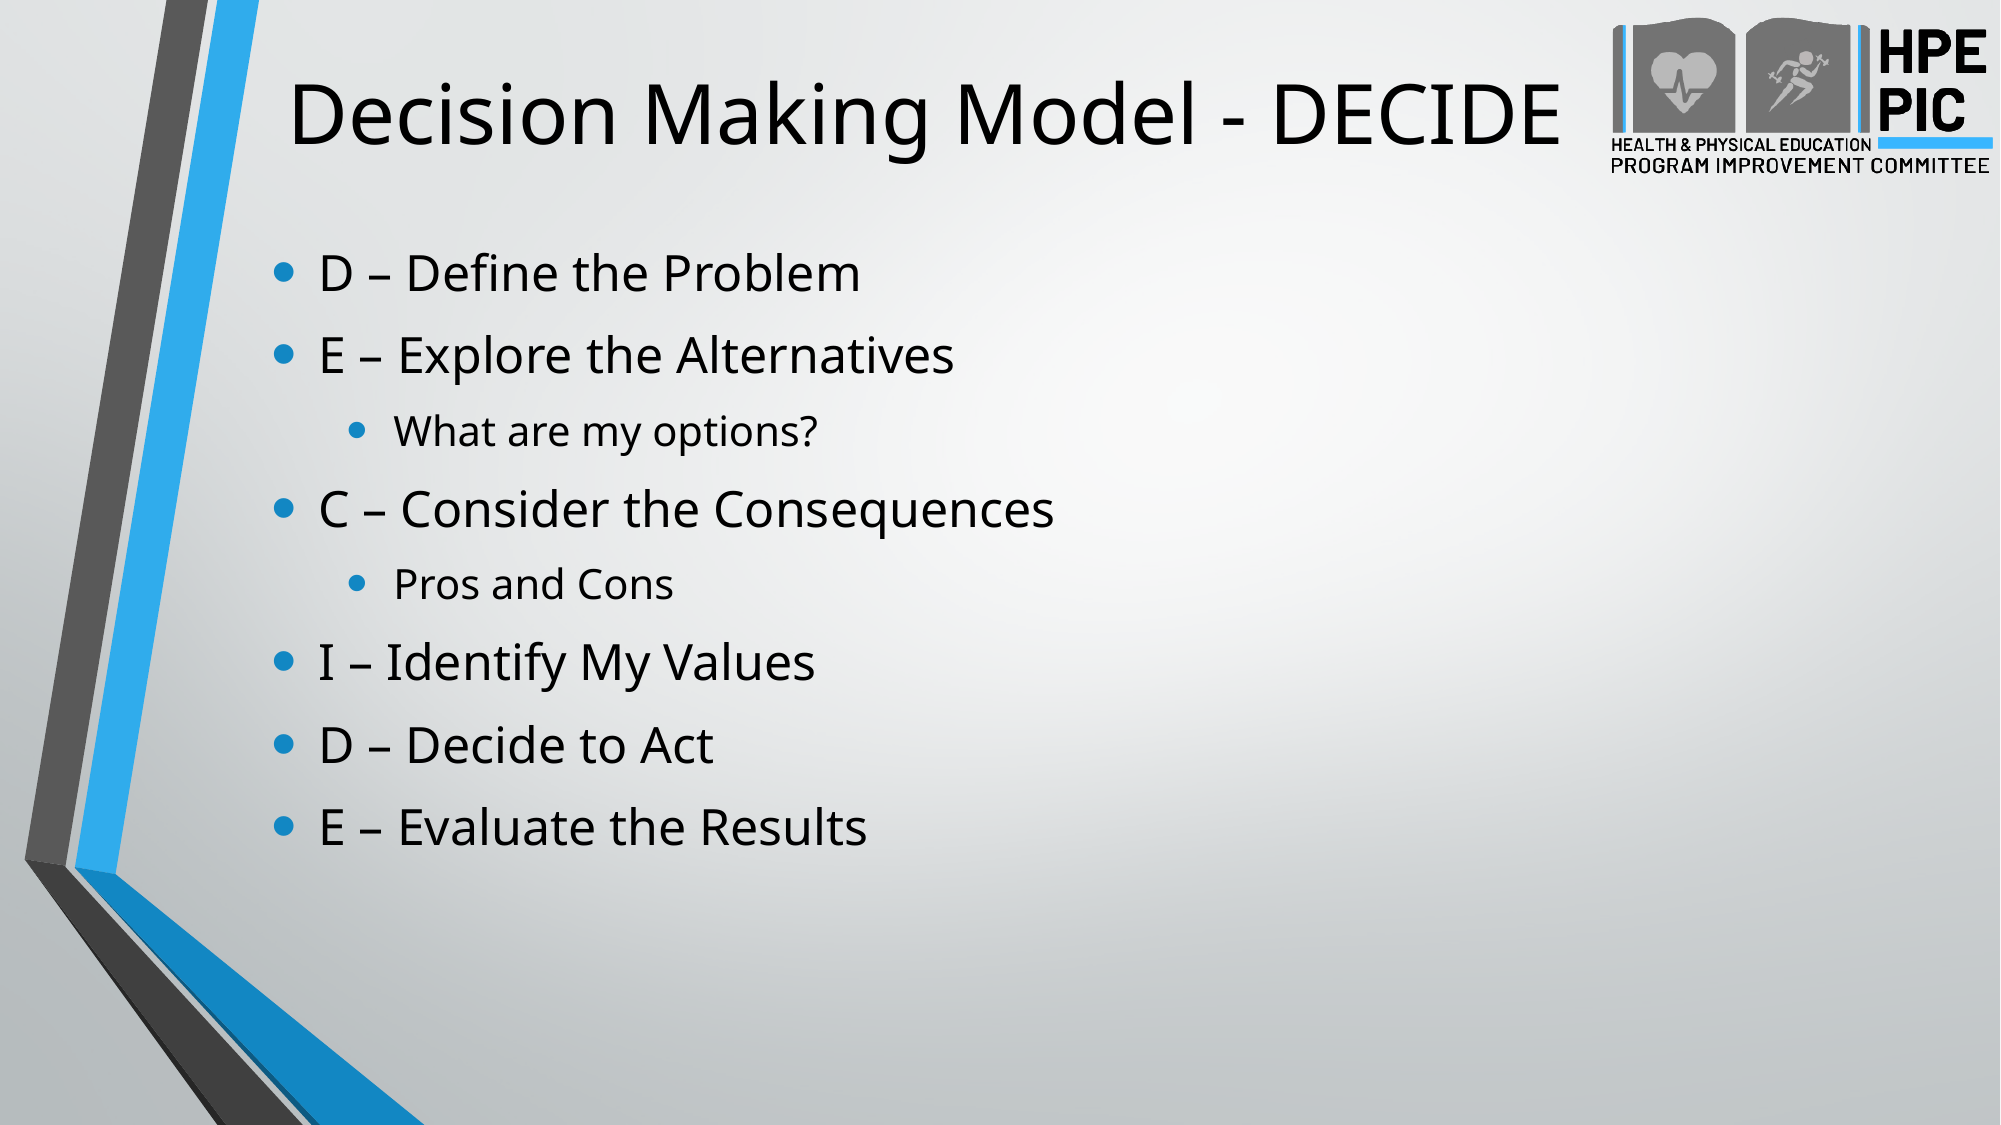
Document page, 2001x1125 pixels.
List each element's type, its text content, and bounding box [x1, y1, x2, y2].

title Decision Making Model - DECIDE [256, 35, 1597, 189]
picture [1589, 0, 2001, 201]
list D – Define the Problem E – Explore the Alternatives What are my options? C – Consider the Consequences Pros and Cons I – Identify My Values D – Decide to Act E – Evaluate the Results [256, 232, 1900, 947]
